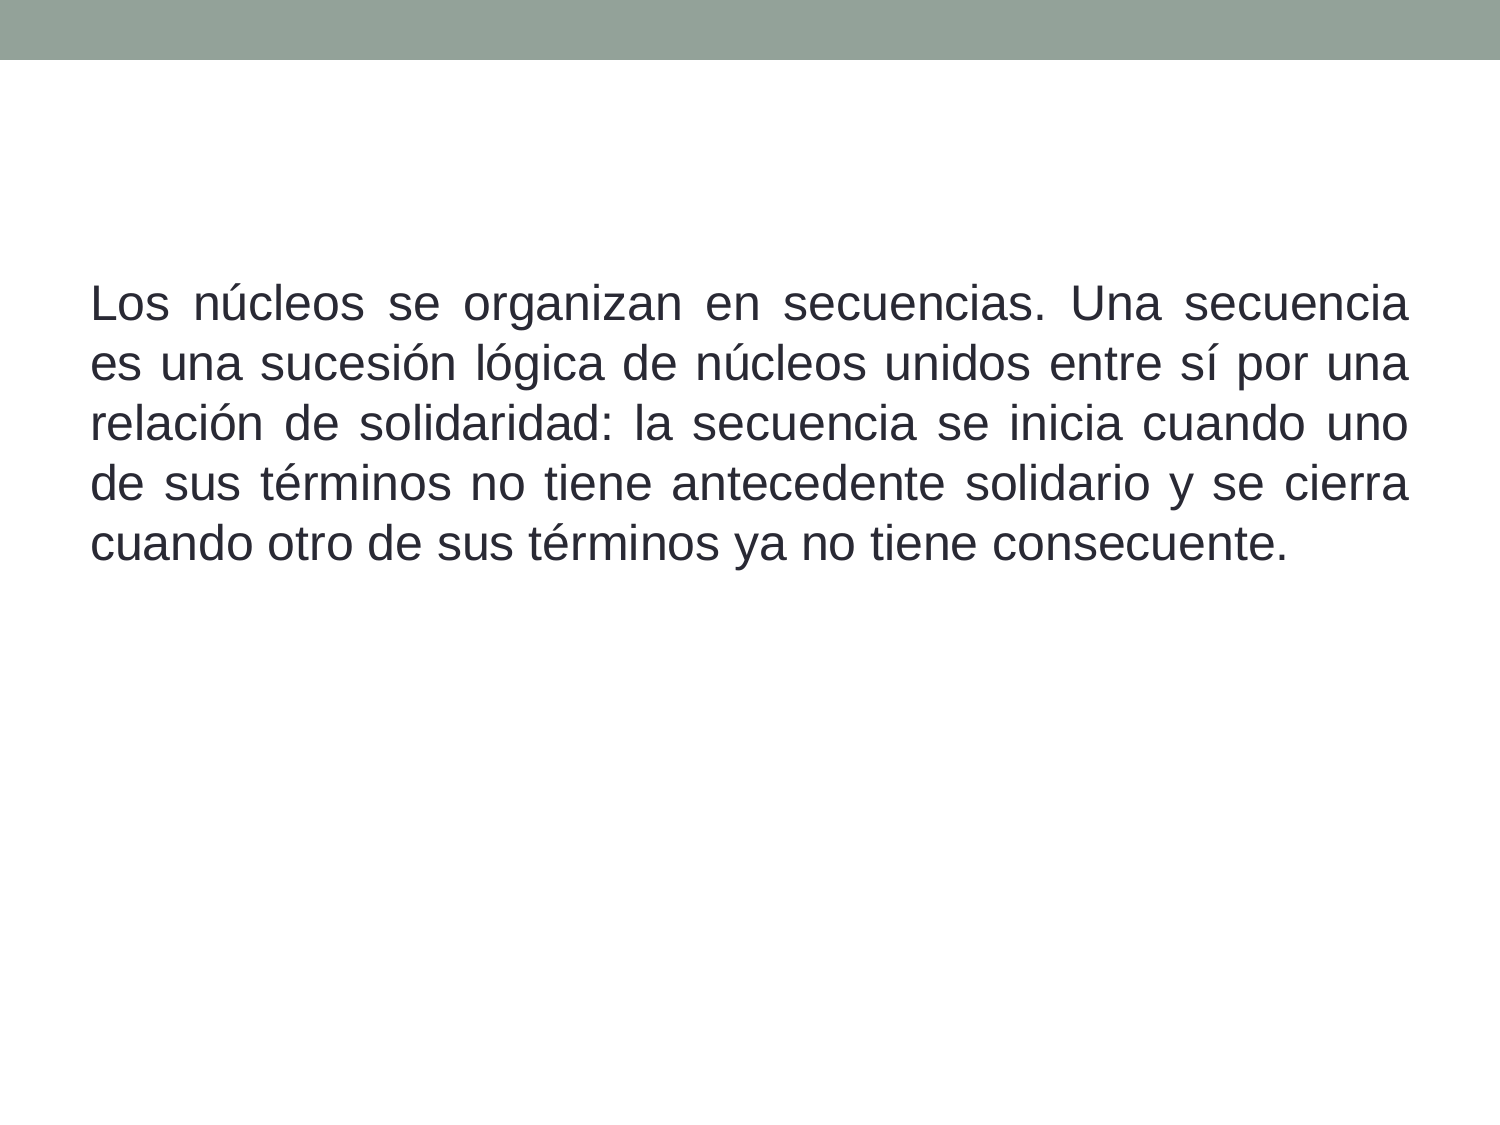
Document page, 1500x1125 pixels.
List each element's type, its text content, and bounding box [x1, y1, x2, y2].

list Los núcleos se organizan en secuencias. Una secuencia es una sucesión lógica de núcleos unidos entre sí por una relación de solidaridad: la secuencia se inicia cuando uno de sus términos no tiene antecedente solidario y se cierra cuando otro de sus términos ya no tiene consecuente. [75, 262, 1425, 1063]
